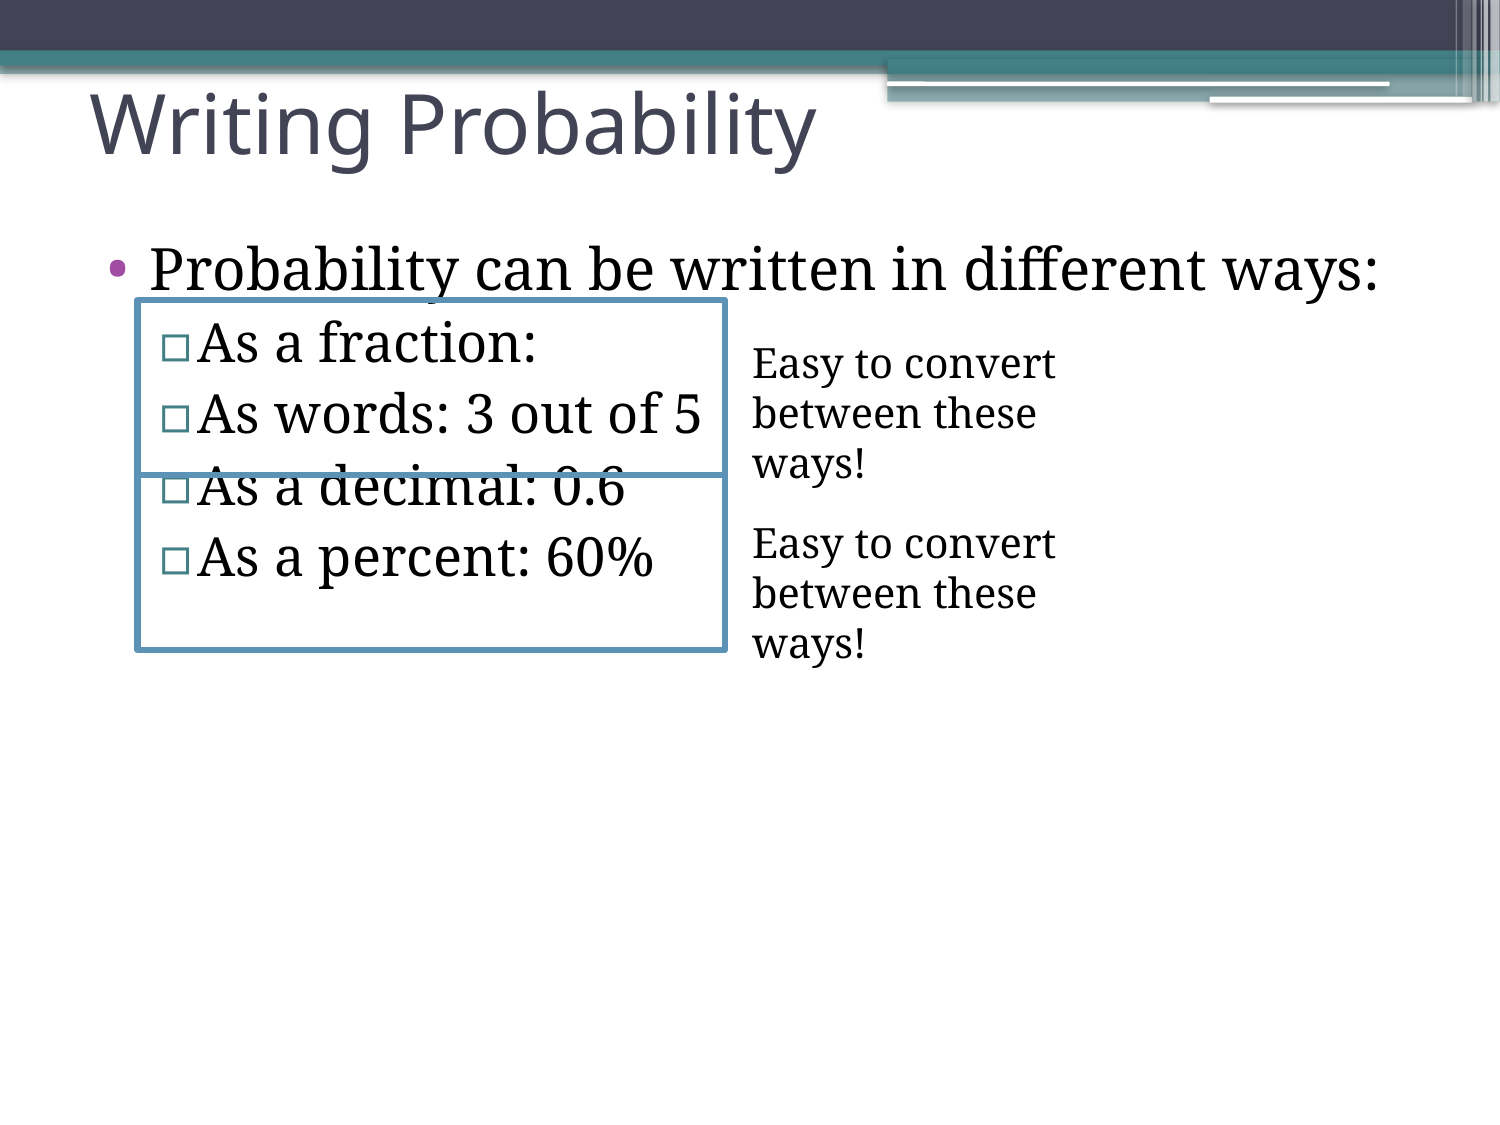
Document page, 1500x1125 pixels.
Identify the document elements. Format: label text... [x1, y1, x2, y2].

text_box [136, 298, 726, 473]
text_box Easy to convert between these ways! [737, 509, 1175, 675]
text_box [136, 473, 726, 651]
title Writing Probability [75, 33, 1425, 209]
text_box Easy to convert between these ways! [737, 329, 1175, 495]
